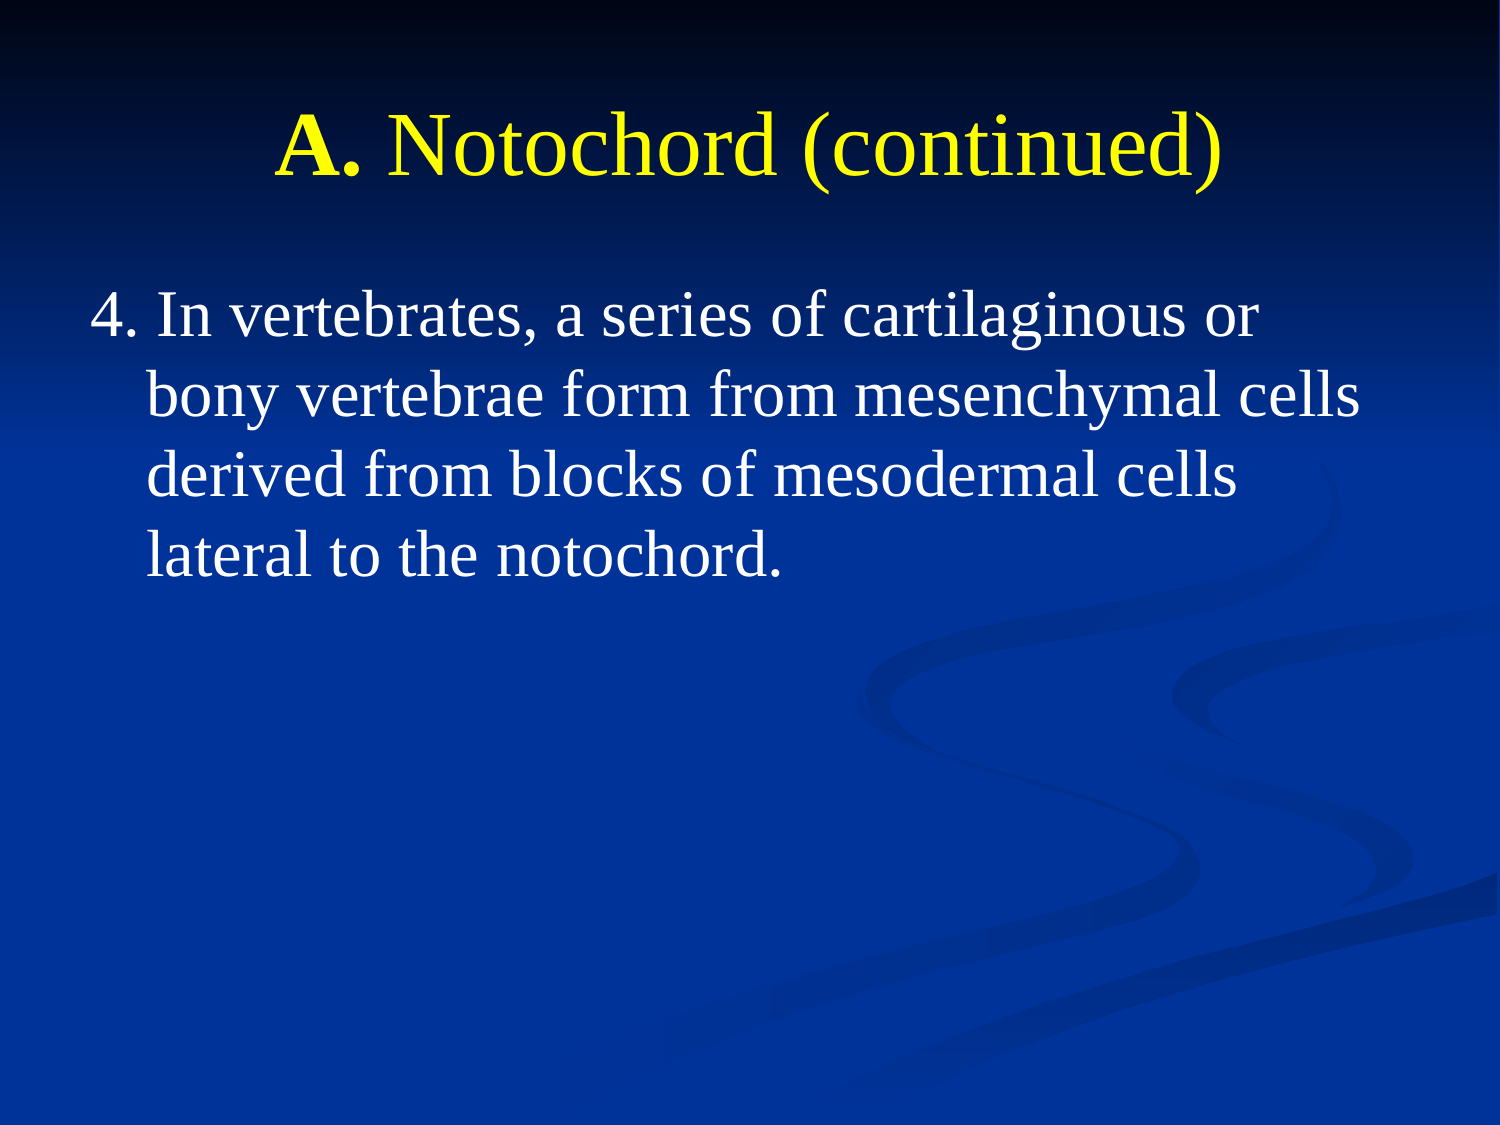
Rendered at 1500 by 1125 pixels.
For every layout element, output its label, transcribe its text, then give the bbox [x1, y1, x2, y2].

title A. Notochord (continued) [74, 44, 1426, 233]
list 4. In vertebrates, a series of cartilaginous or bony vertebrae form from mesenchymal cells derived from blocks of mesodermal cells lateral to the notochord. [74, 262, 1426, 1006]
